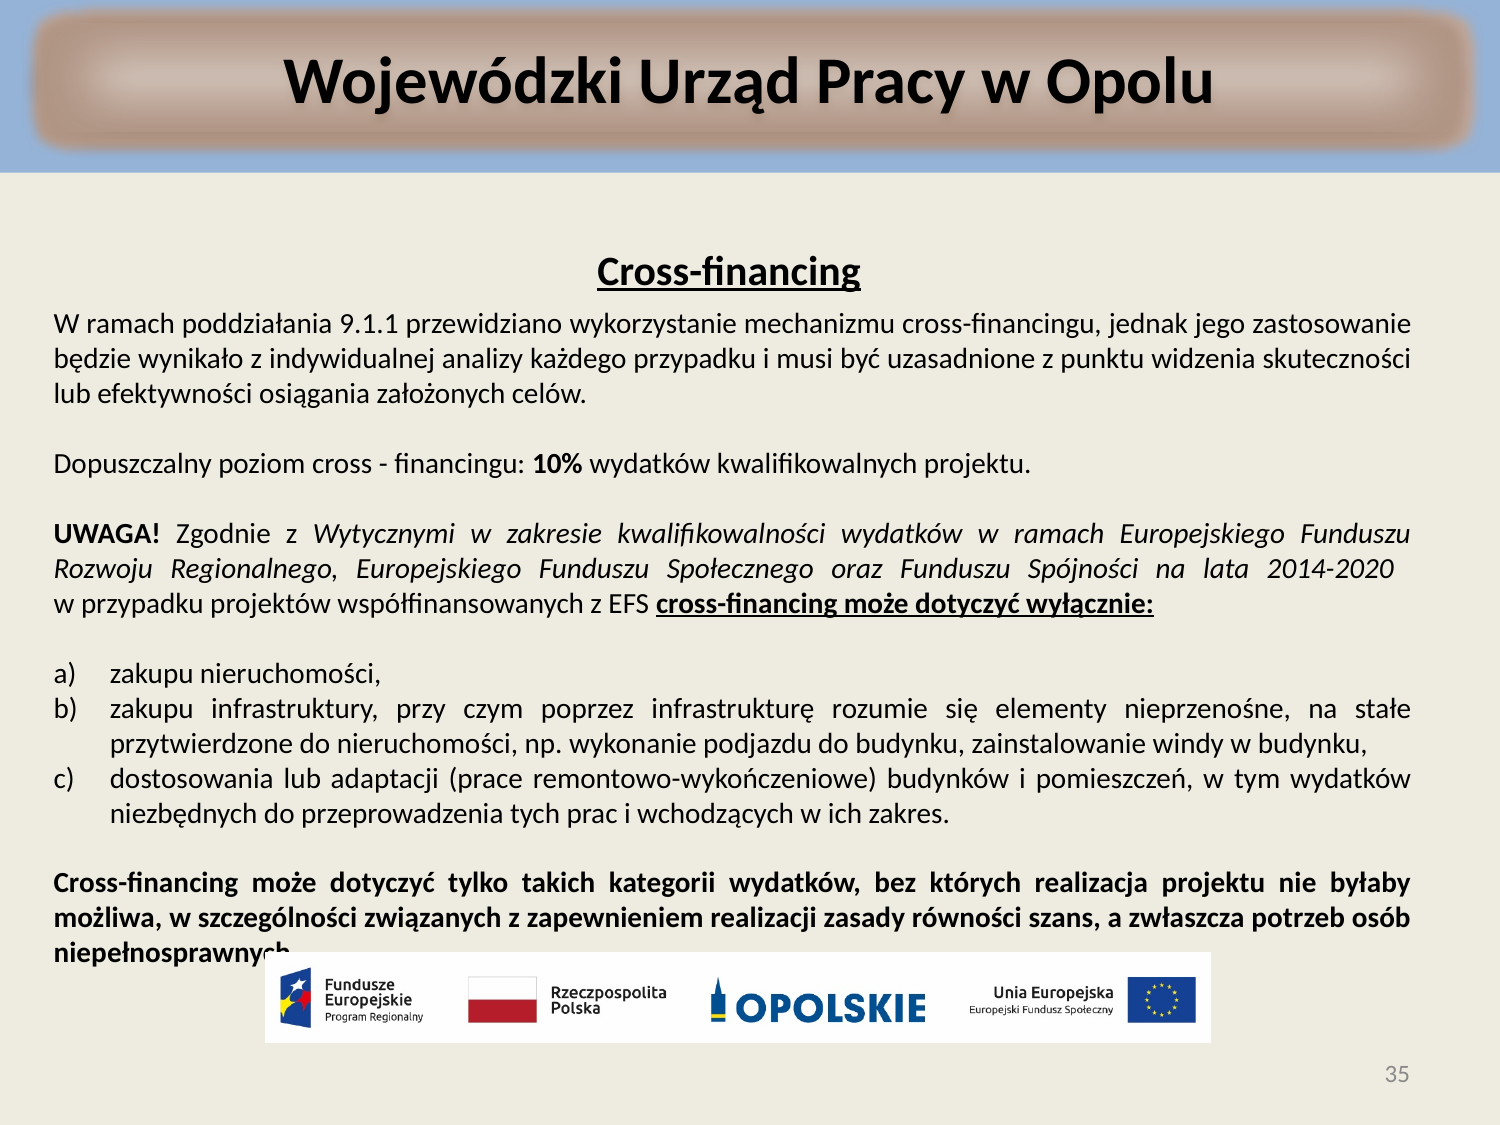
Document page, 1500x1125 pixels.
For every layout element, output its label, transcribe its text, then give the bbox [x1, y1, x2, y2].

text_box W ramach poddziałania 9.1.1 przewidziano wykorzystanie mechanizmu cross-financingu, jednak jego zastosowanie będzie wynikało z indywidualnej analizy każdego przypadku i musi być uzasadnione z punktu widzenia skuteczności lub efektywności osiągania założonych celów. Dopuszczalny poziom cross - financingu: 10% wydatków kwalifikowalnych projektu. UWAGA! Zgodnie z Wytycznymi w zakresie kwalifikowalności wydatków w ramach Europejskiego Funduszu Rozwoju Regionalnego, Europejskiego Funduszu Społecznego oraz Funduszu Spójności na lata 2014-2020 w przypadku projektów współfinansowanych z EFS cross-financing może dotyczyć wyłącznie: zakupu nieruchomości, zakupu infrastruktury, przy czym poprzez infrastrukturę rozumie się elementy nieprzenośne, na stałe przytwierdzone do nieruchomości, np. wykonanie podjazdu do budynku, zainstalowanie windy w budynku, dostosowania lub adaptacji (prace remontowo-wykończeniowe) budynków i pomieszczeń, w tym wydatków niezbędnych do przeprowadzenia tych prac i wchodzących w ich zakres. Cross-financing może dotyczyć tylko takich kategorii wydatków, bez których realizacja projektu nie byłaby możliwa, w szczególności związanych z zapewnieniem realizacji zasady równości szans, a zwłaszcza potrzeb osób niepełnosprawnych. [38, 297, 1427, 1046]
slide_number 35 [1074, 1042, 1425, 1103]
text_box [0, 0, 1500, 175]
picture [265, 951, 1211, 1043]
text_box Cross-financing [582, 236, 876, 297]
